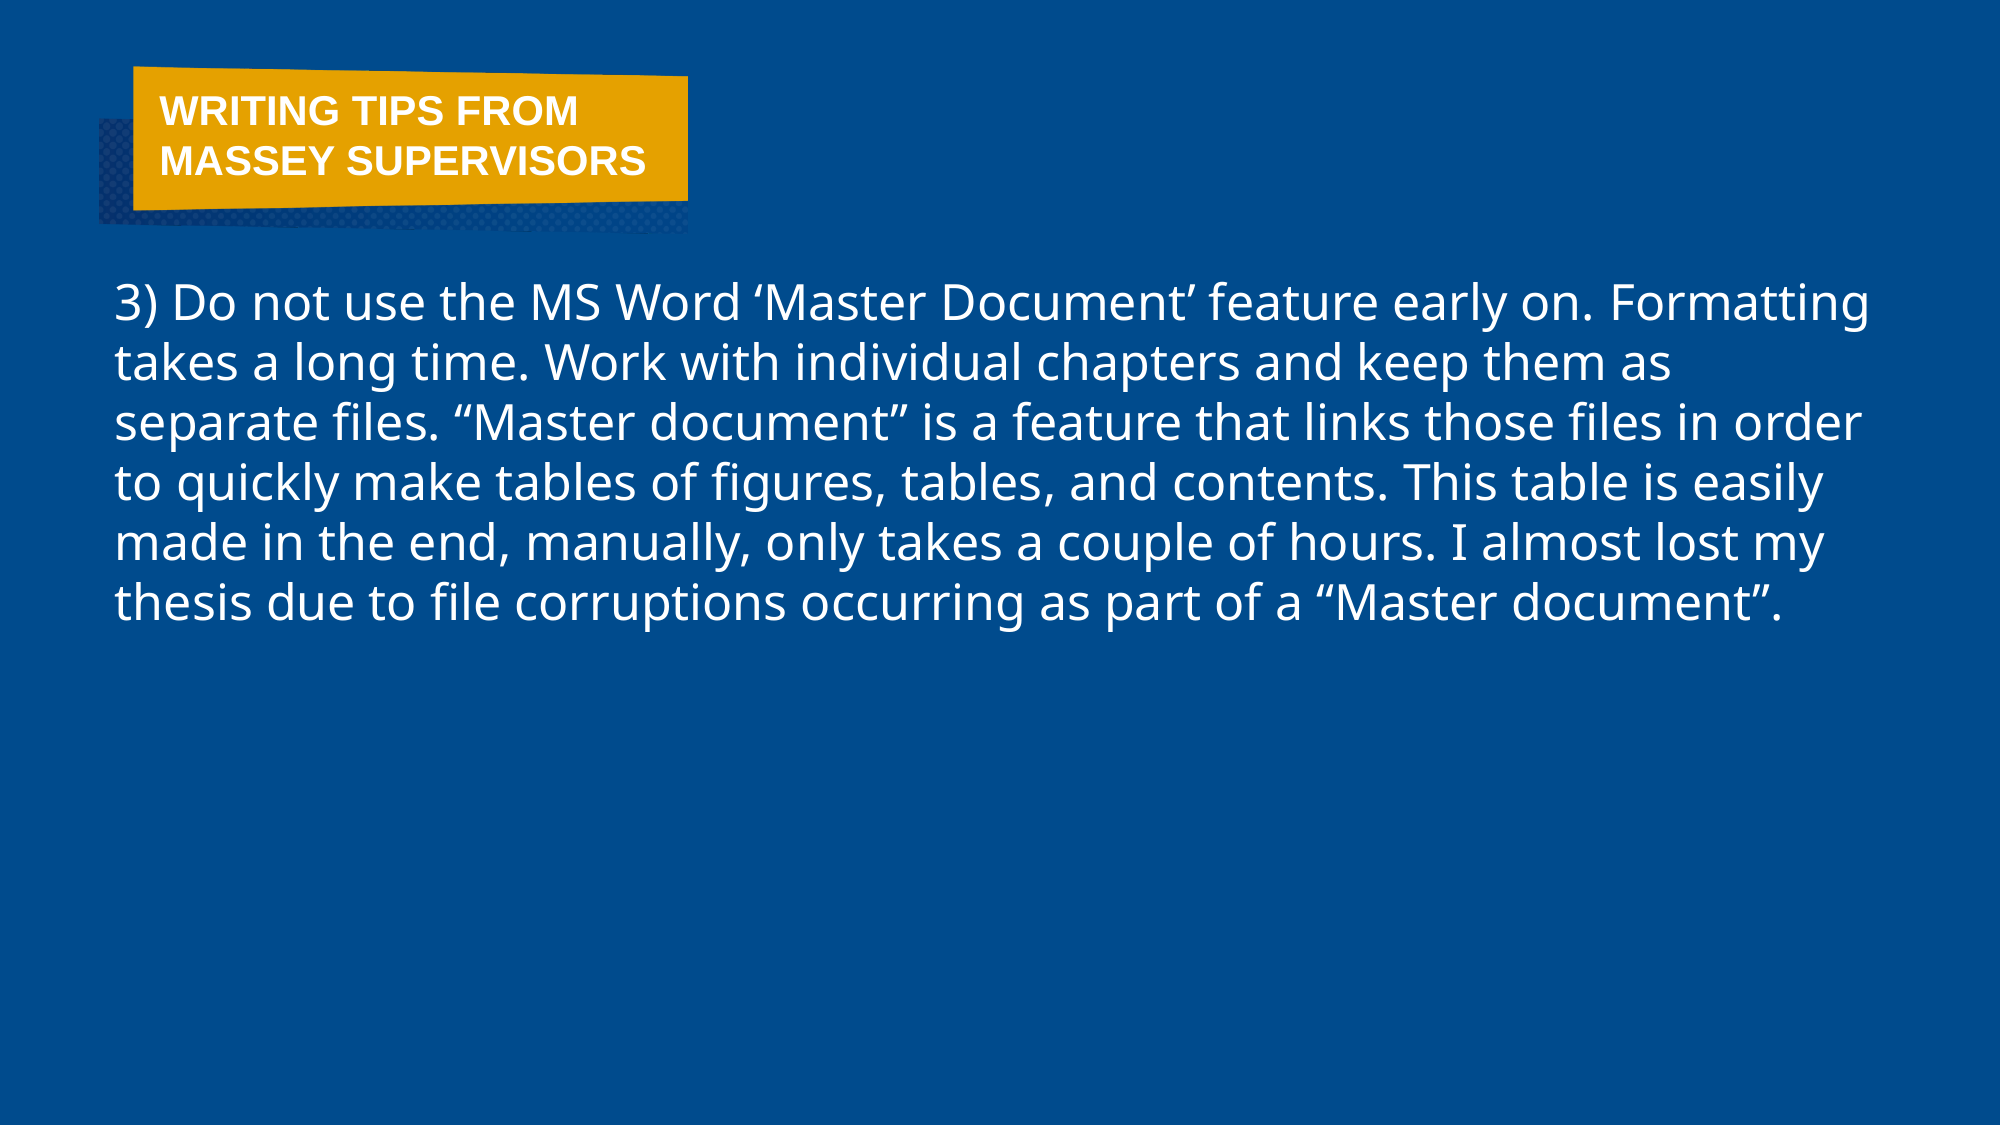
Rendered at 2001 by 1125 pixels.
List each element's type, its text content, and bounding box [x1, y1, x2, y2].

list 3) Do not use the MS Word ‘Master Document’ feature early on. Formatting takes a long time. Work with individual chapters and keep them as separate files. “Master document” is a feature that links those files in order to quickly make tables of figures, tables, and contents. This table is easily made in the end, manually, only takes a couple of hours. I almost lost my thesis due to file corruptions occurring as part of a “Master document”. [99, 262, 1900, 1005]
picture [99, 66, 689, 234]
